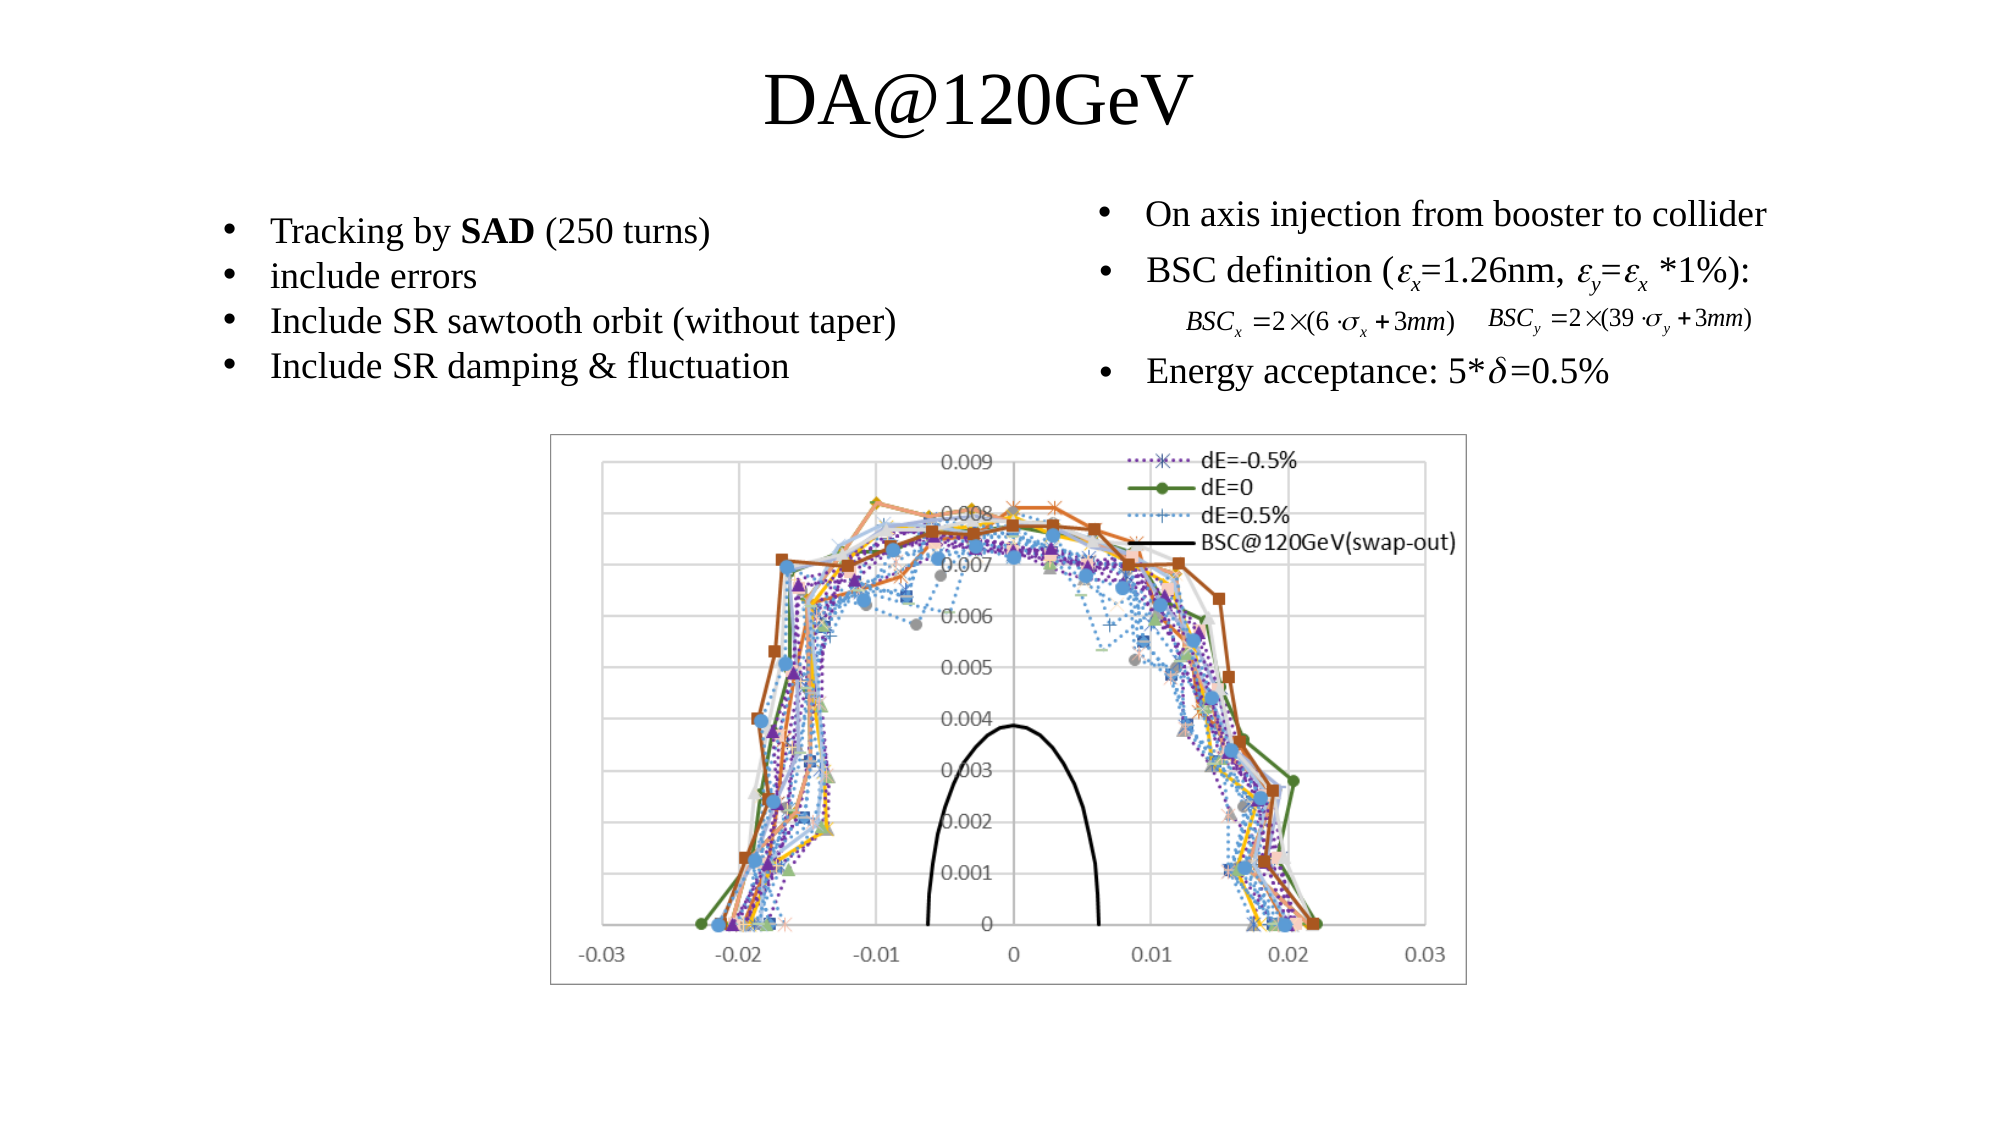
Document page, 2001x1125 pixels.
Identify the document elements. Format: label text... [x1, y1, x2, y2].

text_box BSC definition (x=1.26nm, y=x *1%): [1084, 237, 1904, 304]
picture [550, 434, 1467, 985]
text_box On axis injection from booster to collider [1083, 181, 1878, 241]
text_box DA@120GeV [453, 42, 1506, 147]
text_box Energy acceptance: 5* =0.5% [1084, 338, 1754, 405]
picture [1483, 300, 1756, 342]
picture [1180, 302, 1461, 345]
text_box Tracking by SAD (250 turns) include errors Include SR sawtooth orbit (without taper) Include SR damping & fluctuation [208, 198, 985, 394]
